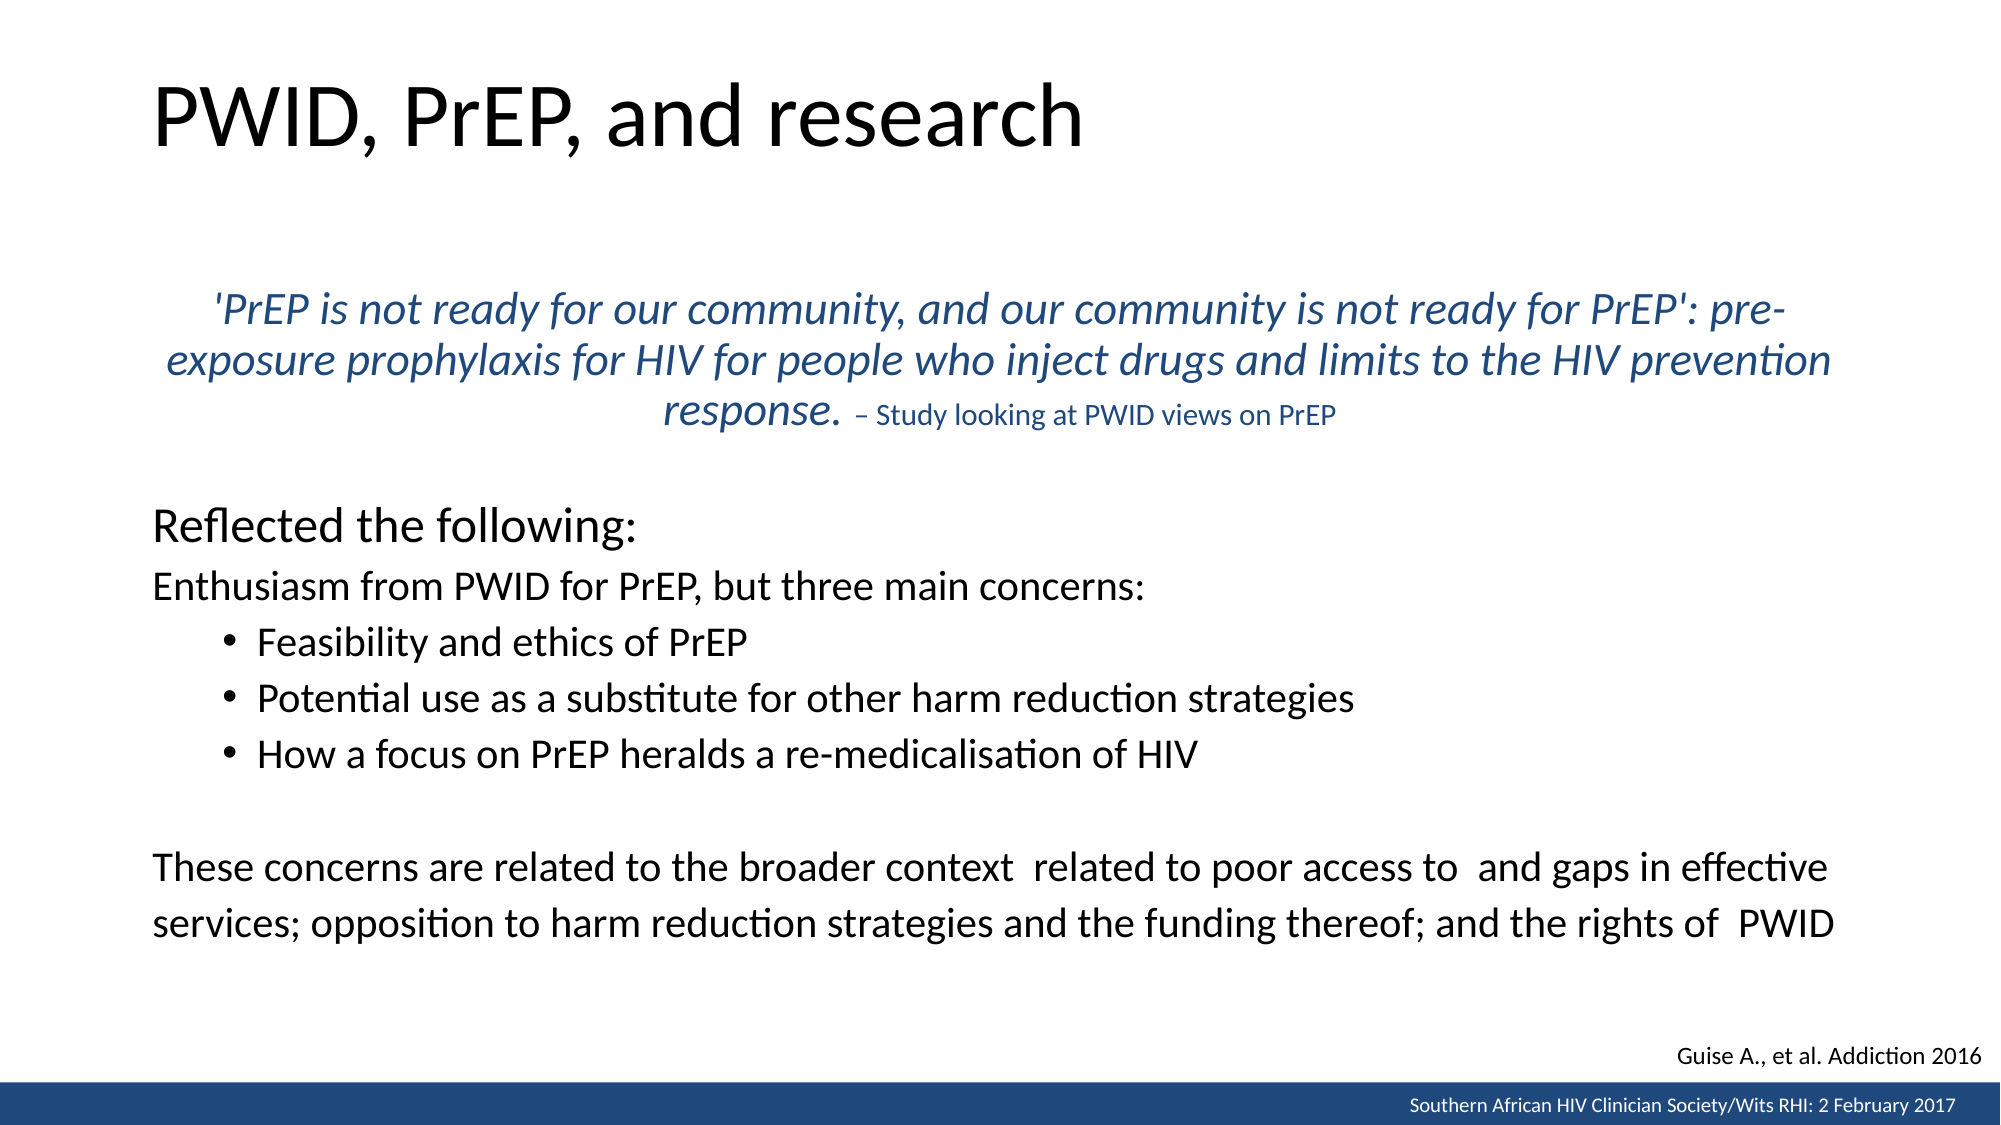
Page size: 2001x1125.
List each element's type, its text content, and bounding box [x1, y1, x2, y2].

title PWID, PrEP, and research [137, 59, 1863, 277]
list 'PrEP is not ready for our community, and our community is not ready for PrEP': pre-exposure prophylaxis for HIV for people who inject drugs and limits to the HIV prevention response. – Study looking at PWID views on PrEP Reflected the following: Enthusiasm from PWID for PrEP, but three main concerns: Feasibility and ethics of PrEP Potential use as a substitute for other harm reduction strategies How a focus on PrEP heralds a re-medicalisation of HIV These concerns are related to the broader context related to poor access to and gaps in effective services; opposition to harm reduction strategies and the funding thereof; and the rights of PWID [137, 277, 1863, 1014]
text_box Guise A., et al. Addiction 2016 [1662, 1031, 1999, 1077]
